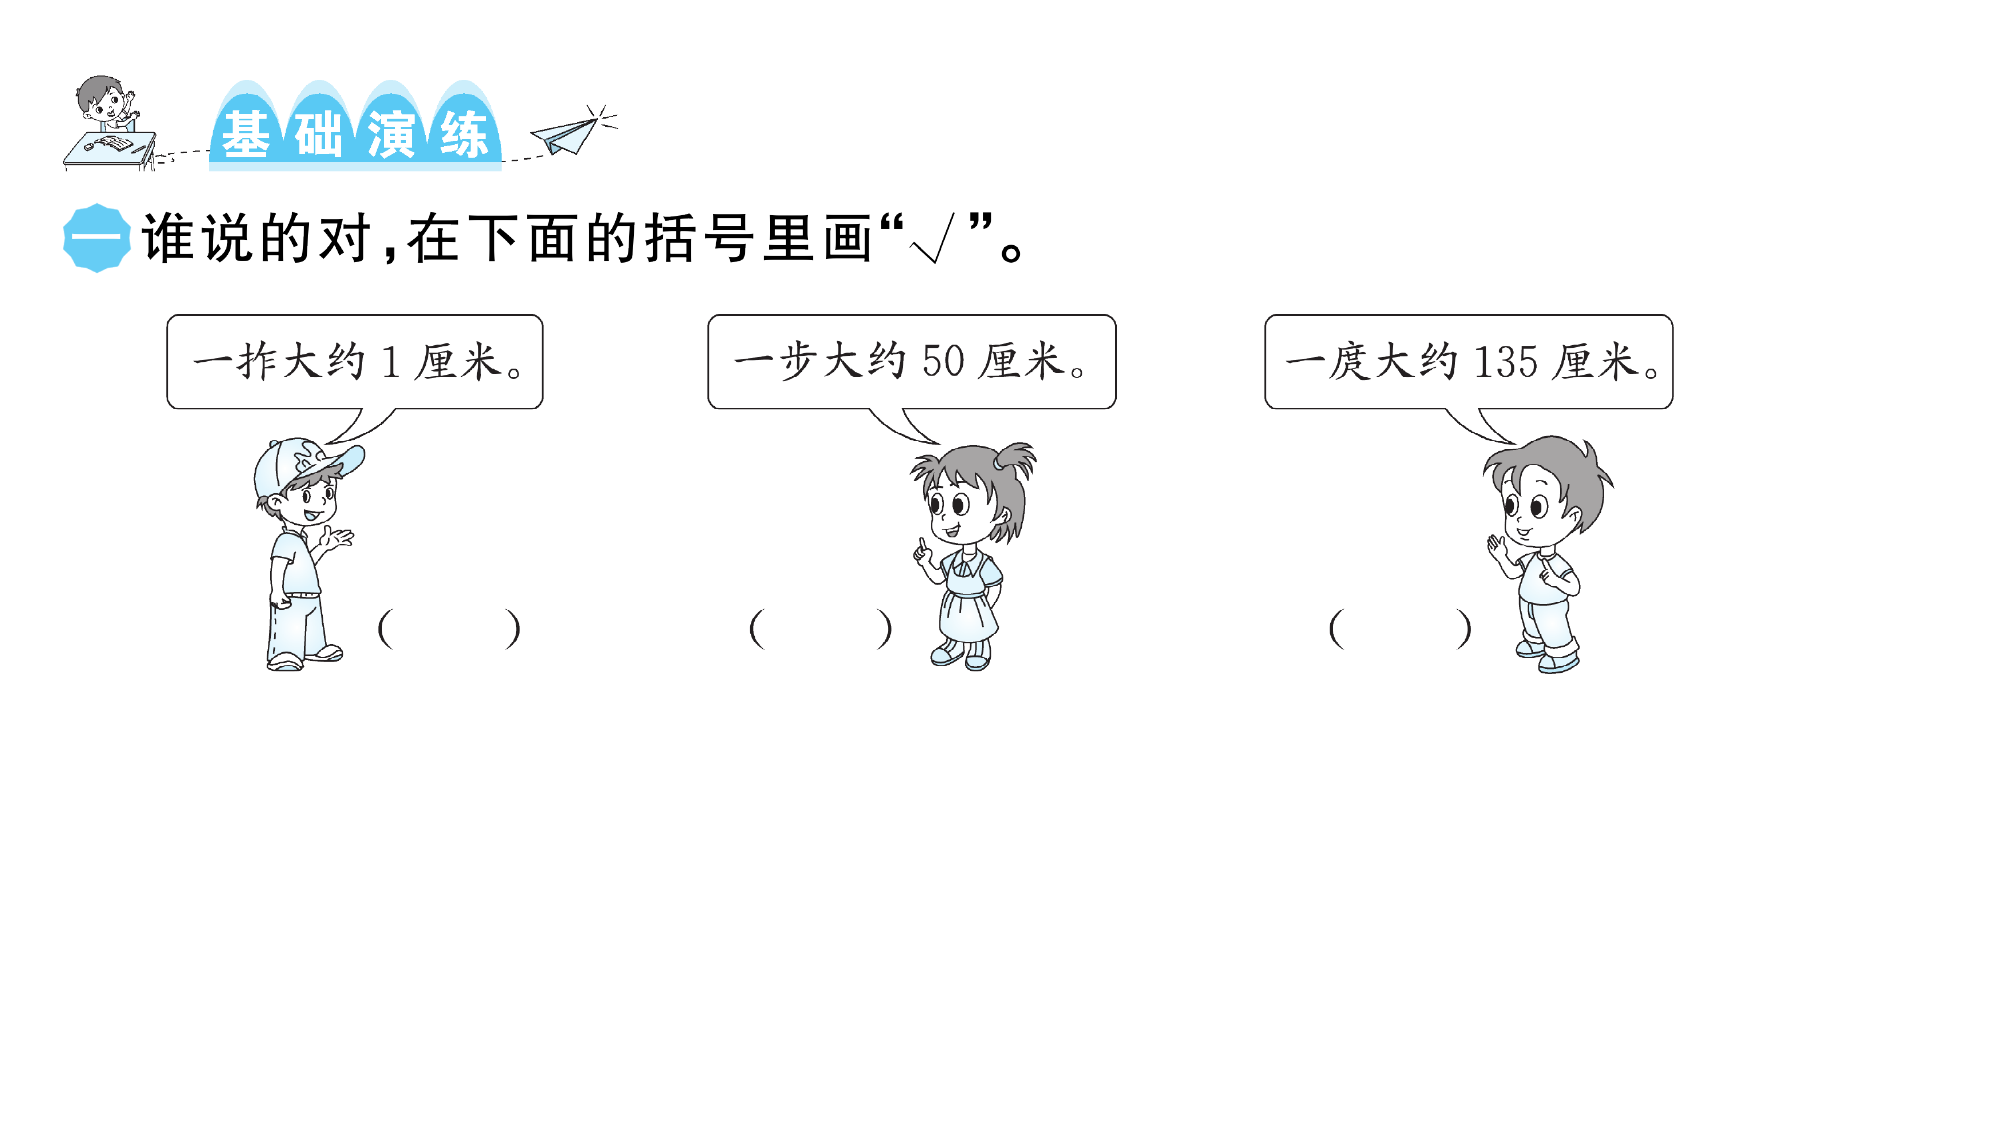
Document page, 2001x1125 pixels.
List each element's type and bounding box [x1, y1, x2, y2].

picture [58, 58, 1949, 688]
